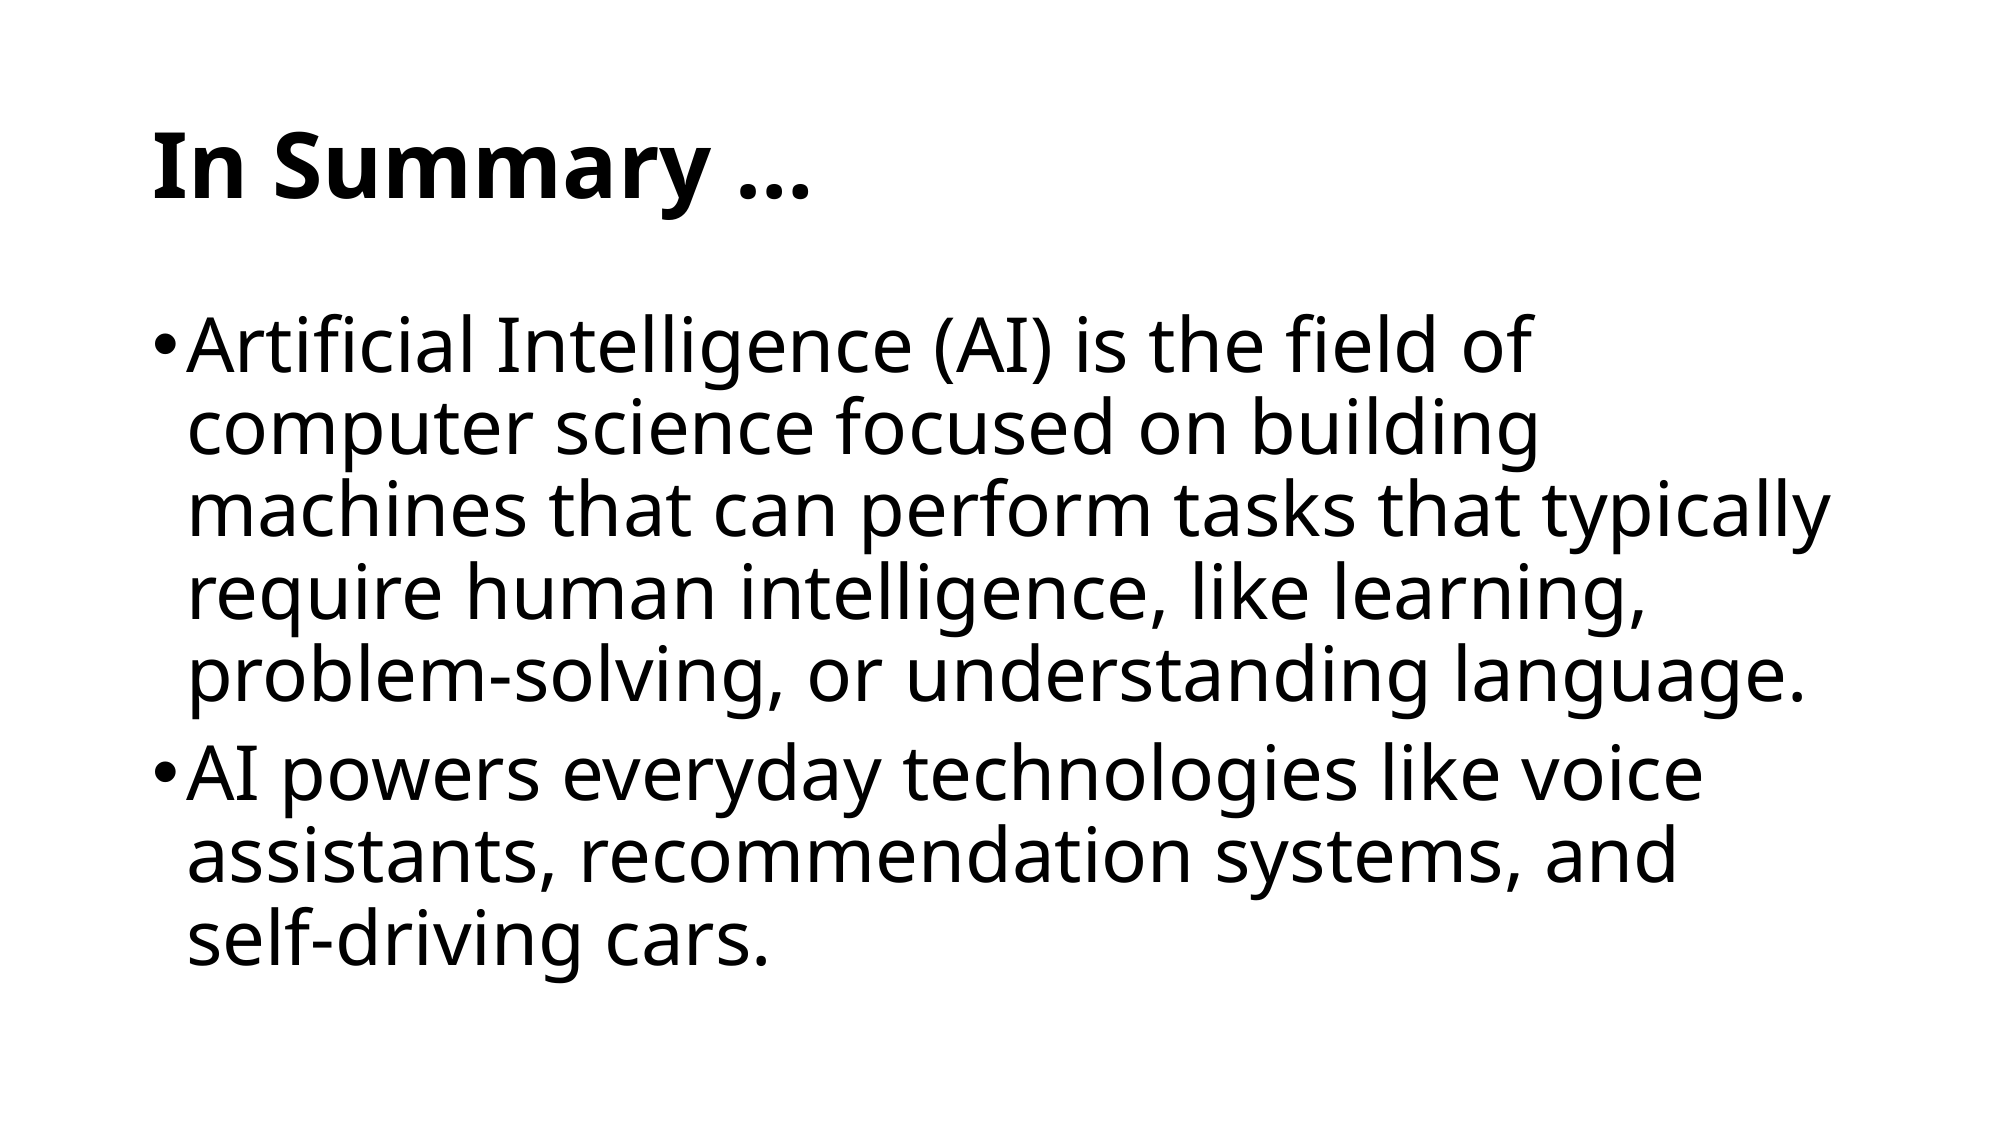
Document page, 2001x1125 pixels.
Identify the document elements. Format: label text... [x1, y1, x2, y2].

title In Summary … [137, 59, 1863, 278]
list Artificial Intelligence (AI) is the field of computer science focused on building machines that can perform tasks that typically require human intelligence, like learning, problem-solving, or understanding language. AI powers everyday technologies like voice assistants, recommendation systems, and self-driving cars. [137, 299, 1863, 1066]
